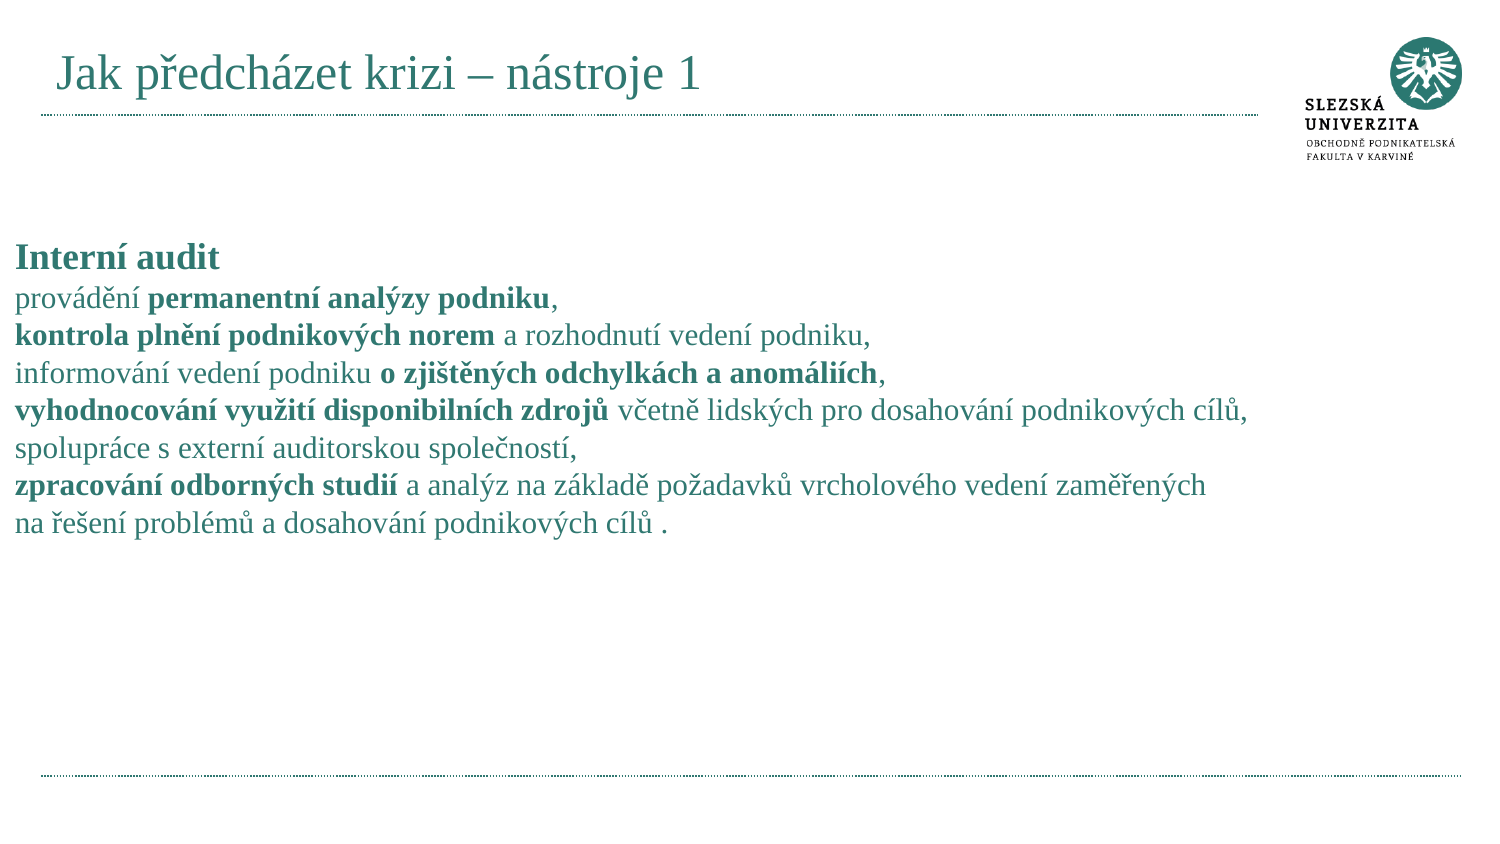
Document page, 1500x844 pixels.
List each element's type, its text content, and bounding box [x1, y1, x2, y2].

title Jak předcházet krizi – nástroje 1 [41, 32, 786, 116]
picture [1305, 37, 1462, 160]
list Interní audit provádění permanentní analýzy podniku, kontrola plnění podnikových norem a rozhodnutí vedení podniku, informování vedení podniku o zjištěných odchylkách a anomáliích, vyhodnocování využití disponibilních zdrojů včetně lidských pro dosahování podnikových cílů, spolupráce s externí auditorskou společností, zpracování odborných studií a analýz na základě požadavků vrcholového vedení zaměřených na řešení problémů a dosahování podnikových cílů . [0, 224, 1294, 760]
